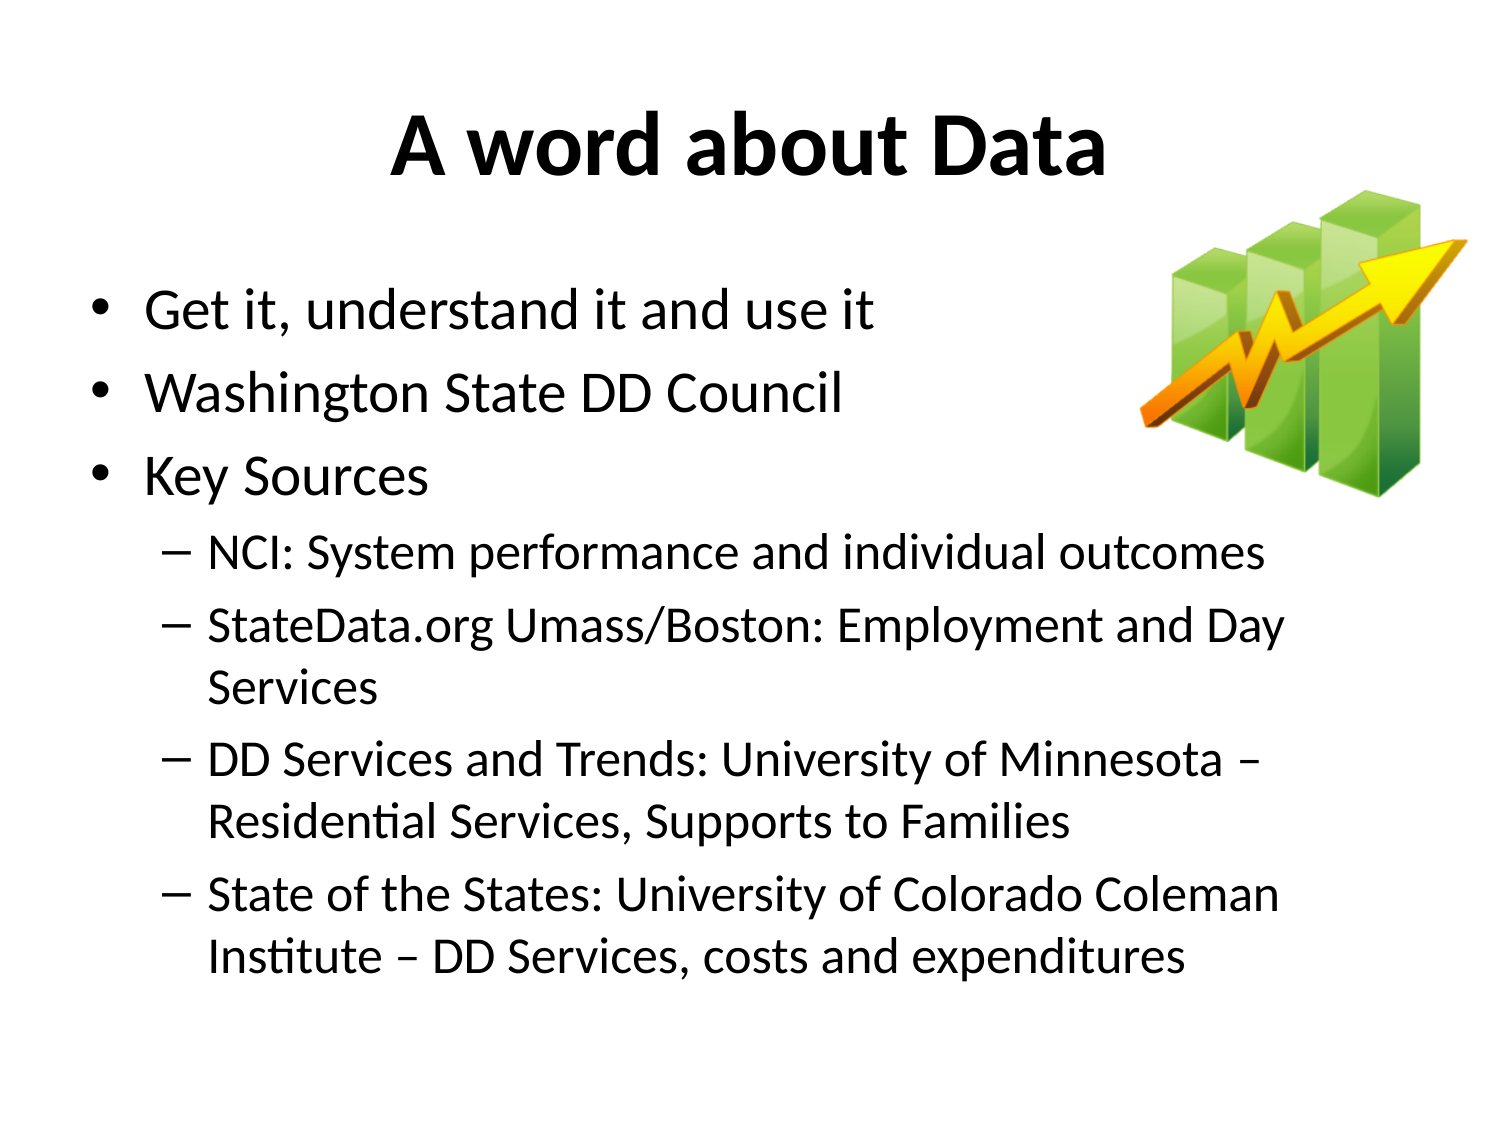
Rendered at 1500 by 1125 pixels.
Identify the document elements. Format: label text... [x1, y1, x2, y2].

list Get it, understand it and use it Washington State DD Council Key Sources NCI: System performance and individual outcomes StateData.org Umass/Boston: Employment and Day Services DD Services and Trends: University of Minnesota – Residential Services, Supports to Families State of the States: University of Colorado Coleman Institute – DD Services, costs and expenditures [75, 262, 1425, 1005]
picture [1120, 155, 1481, 516]
title A word about Data [75, 45, 1425, 233]
